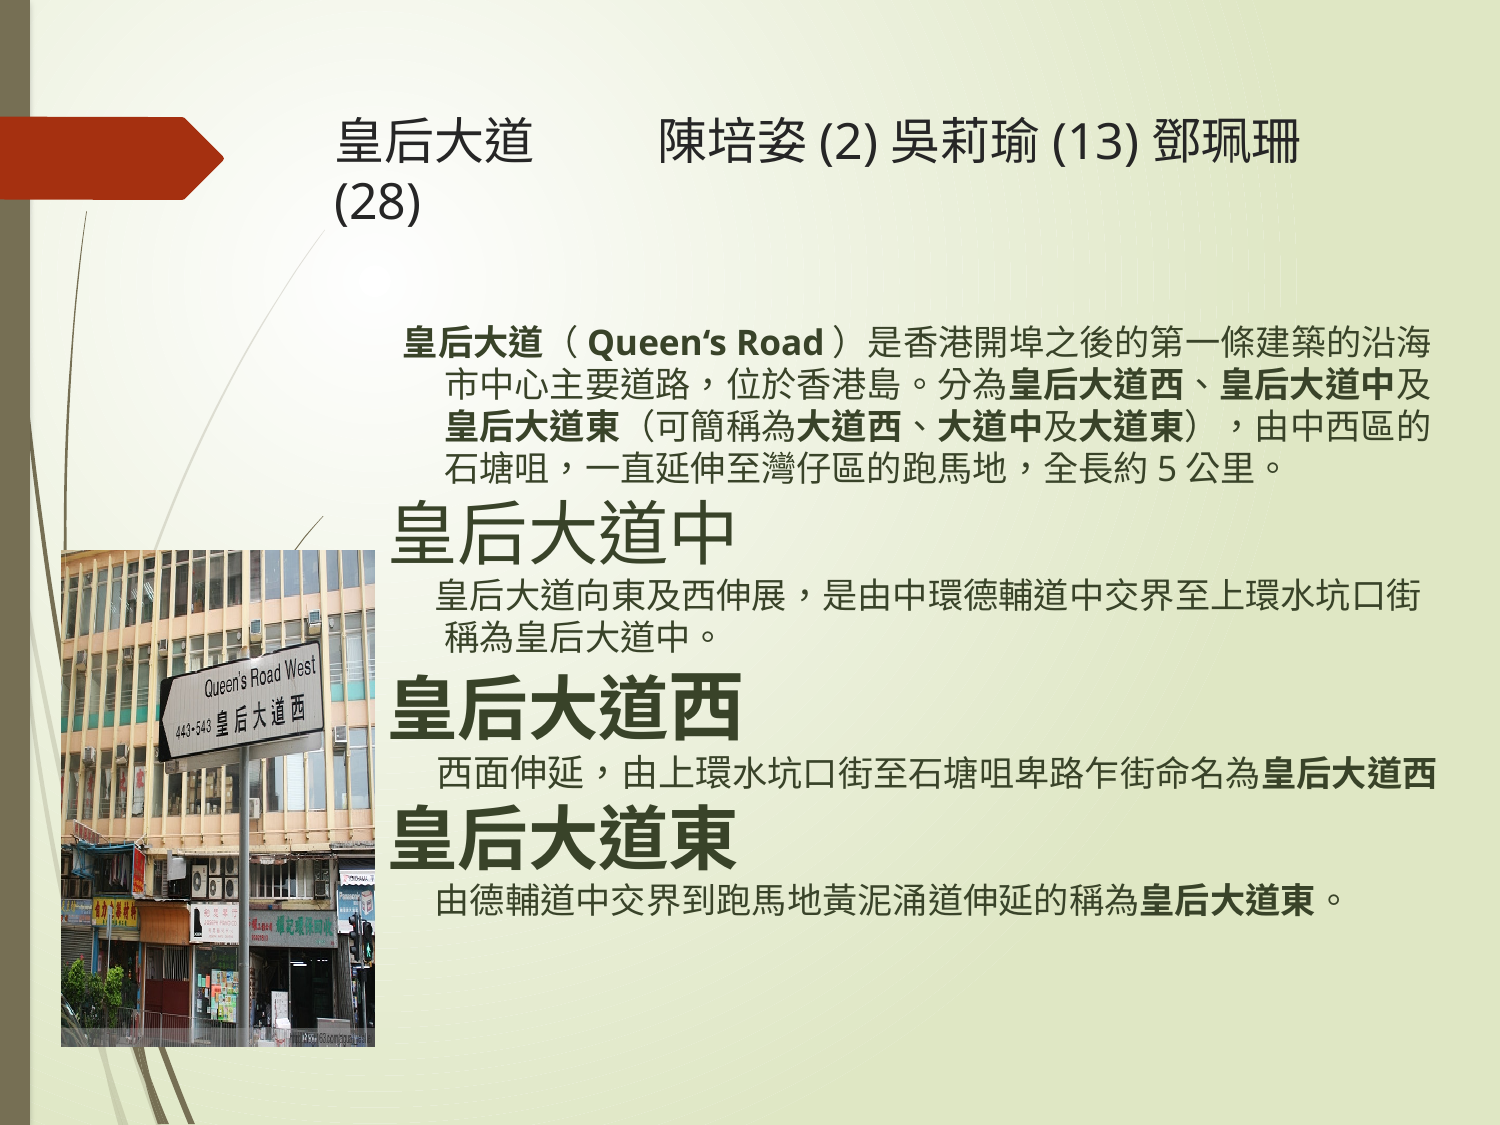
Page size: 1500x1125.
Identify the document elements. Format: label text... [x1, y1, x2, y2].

list 皇后大道（Queen‘s Road）是香港開埠之後的第一條建築的沿海市中心主要道路，位於香港島。分為皇后大道西、皇后大道中及皇后大道東（可簡稱為大道西、大道中及大道東），由中西區的石塘咀，一直延伸至灣仔區的跑馬地，全長約5公里。 皇后大道中 皇后大道向東及西伸展，是由中環德輔道中交界至上環水坑口街稱為皇后大道中。 皇后大道西 西面伸延，由上環水坑口街至石塘咀卑路乍街命名為皇后大道西 皇后大道東 由德輔道中交界到跑馬地黃泥涌道伸延的稱為皇后大道東。 [371, 312, 1454, 951]
title 皇后大道 陳培姿(2)吳莉瑜(13)鄧珮珊(28) [319, 102, 1400, 313]
picture [61, 550, 375, 1048]
